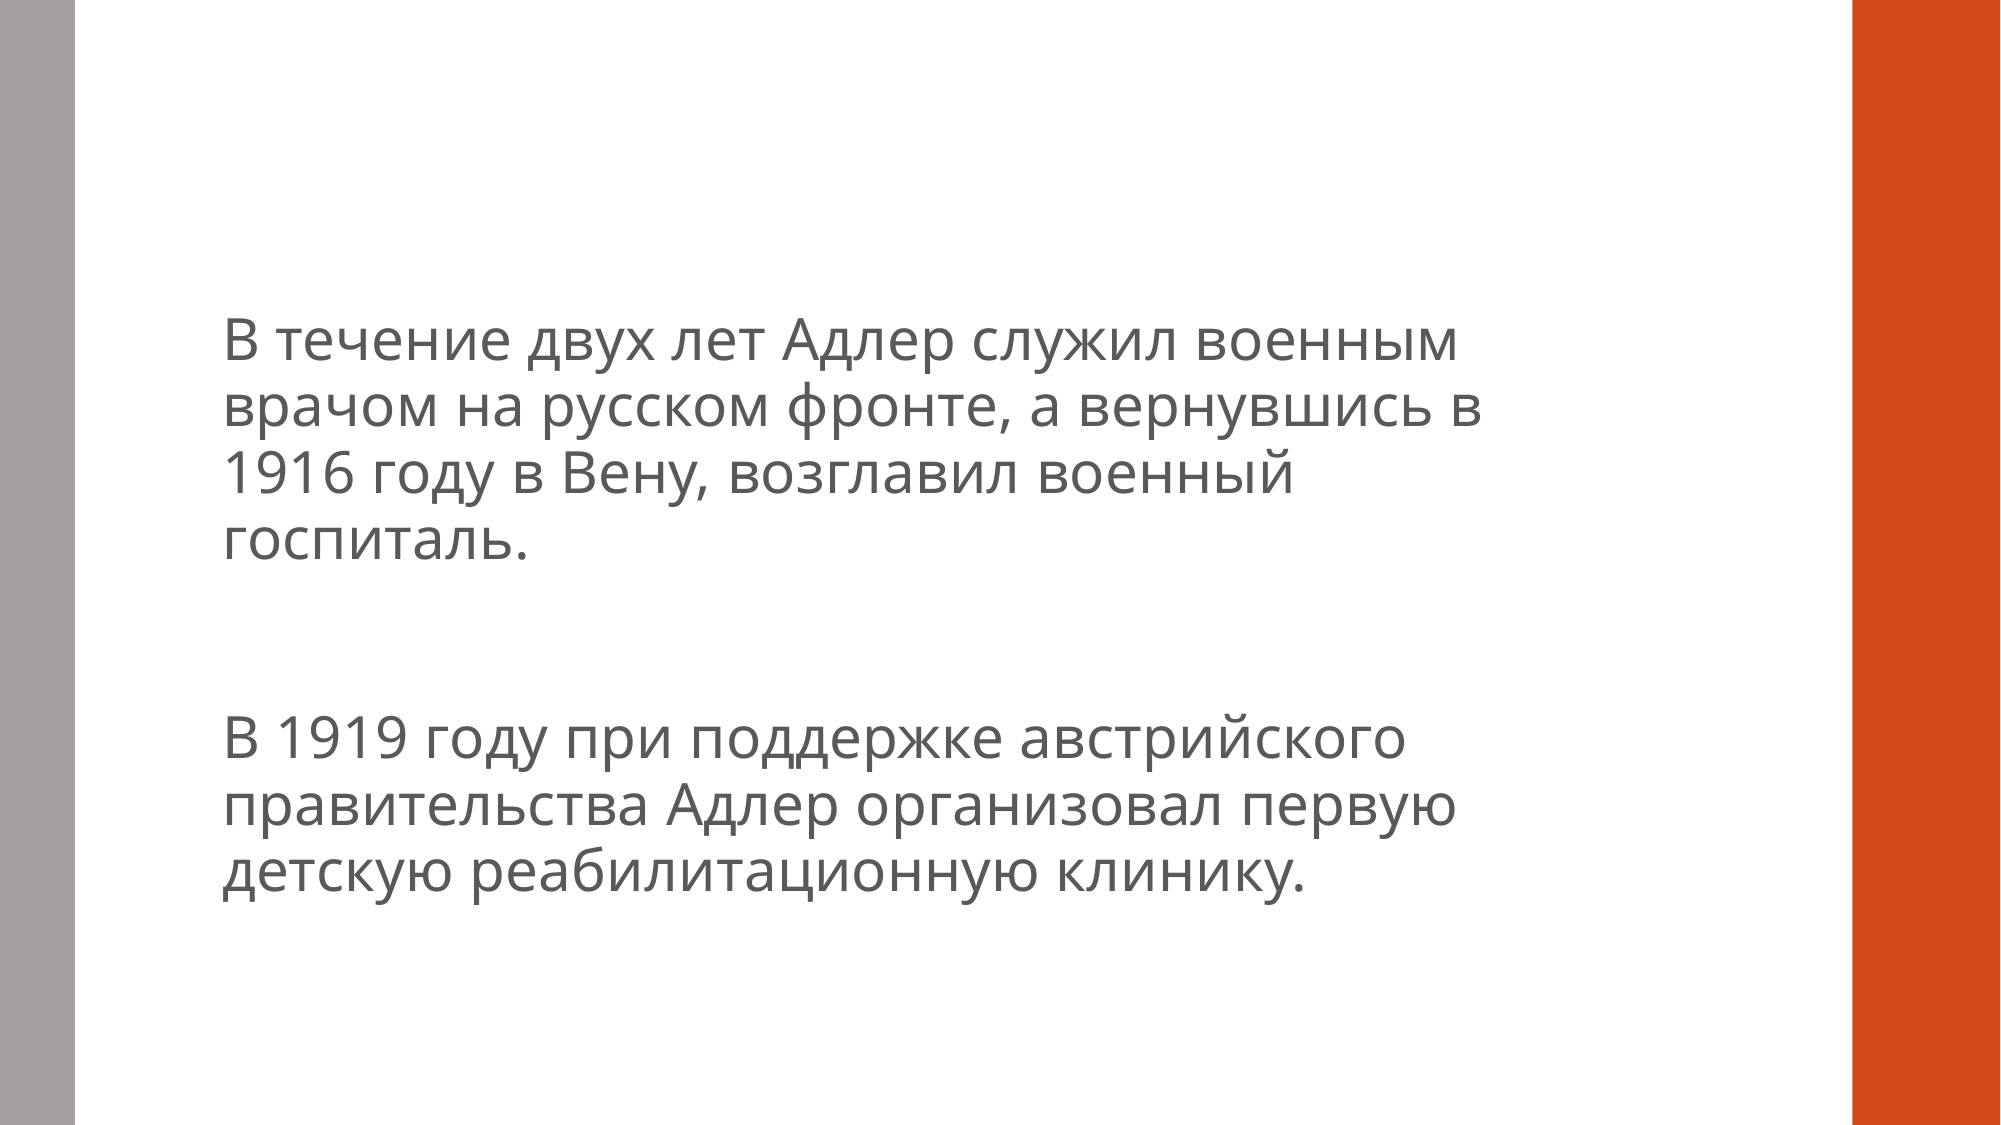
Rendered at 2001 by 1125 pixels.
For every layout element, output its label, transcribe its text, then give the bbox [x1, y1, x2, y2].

list В течение двух лет Адлер служил военным врачом на русском фронте, а вернувшись в 1916 году в Вену, возглавил военный госпиталь. В 1919 году при поддержке австрийского правительства Адлер организовал первую детскую реабилитационную клинику. [206, 299, 1617, 1014]
